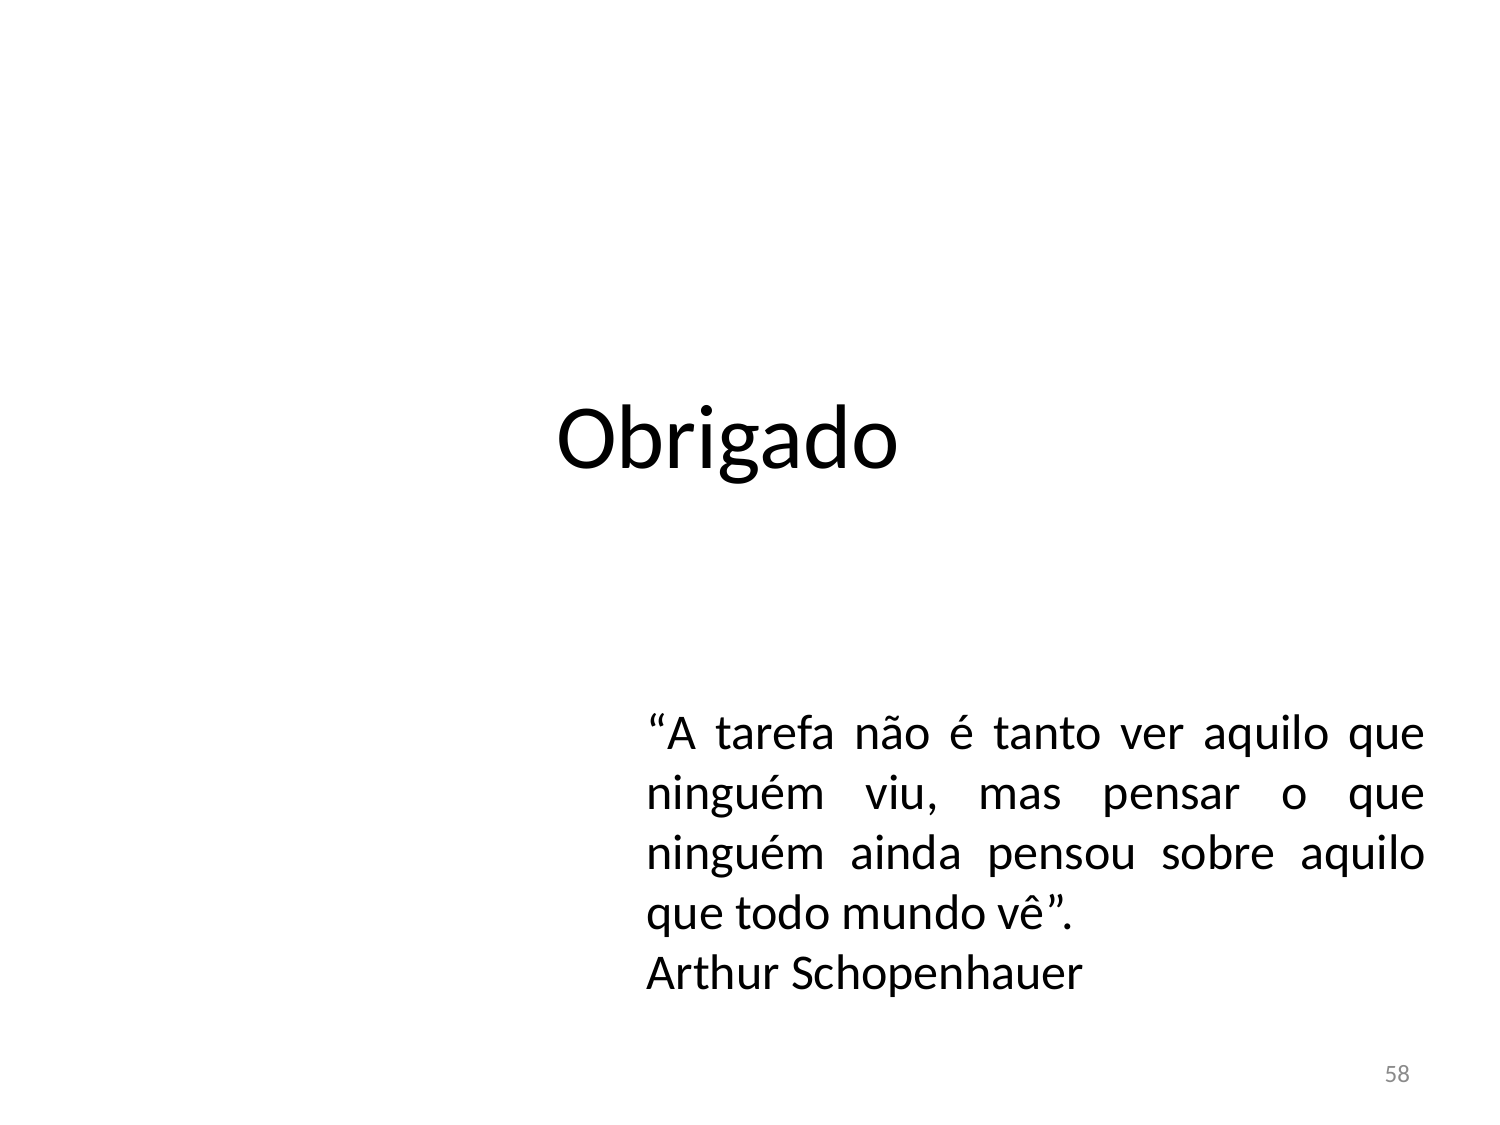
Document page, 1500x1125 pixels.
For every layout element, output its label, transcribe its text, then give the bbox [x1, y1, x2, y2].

text_box “A tarefa não é tanto ver aquilo que ninguém viu, mas pensar o que ninguém ainda pensou sobre aquilo que todo mundo vê”. Arthur Schopenhauer [631, 692, 1441, 1008]
slide_number 58 [1074, 1042, 1425, 1103]
title Obrigado [53, 338, 1404, 526]
